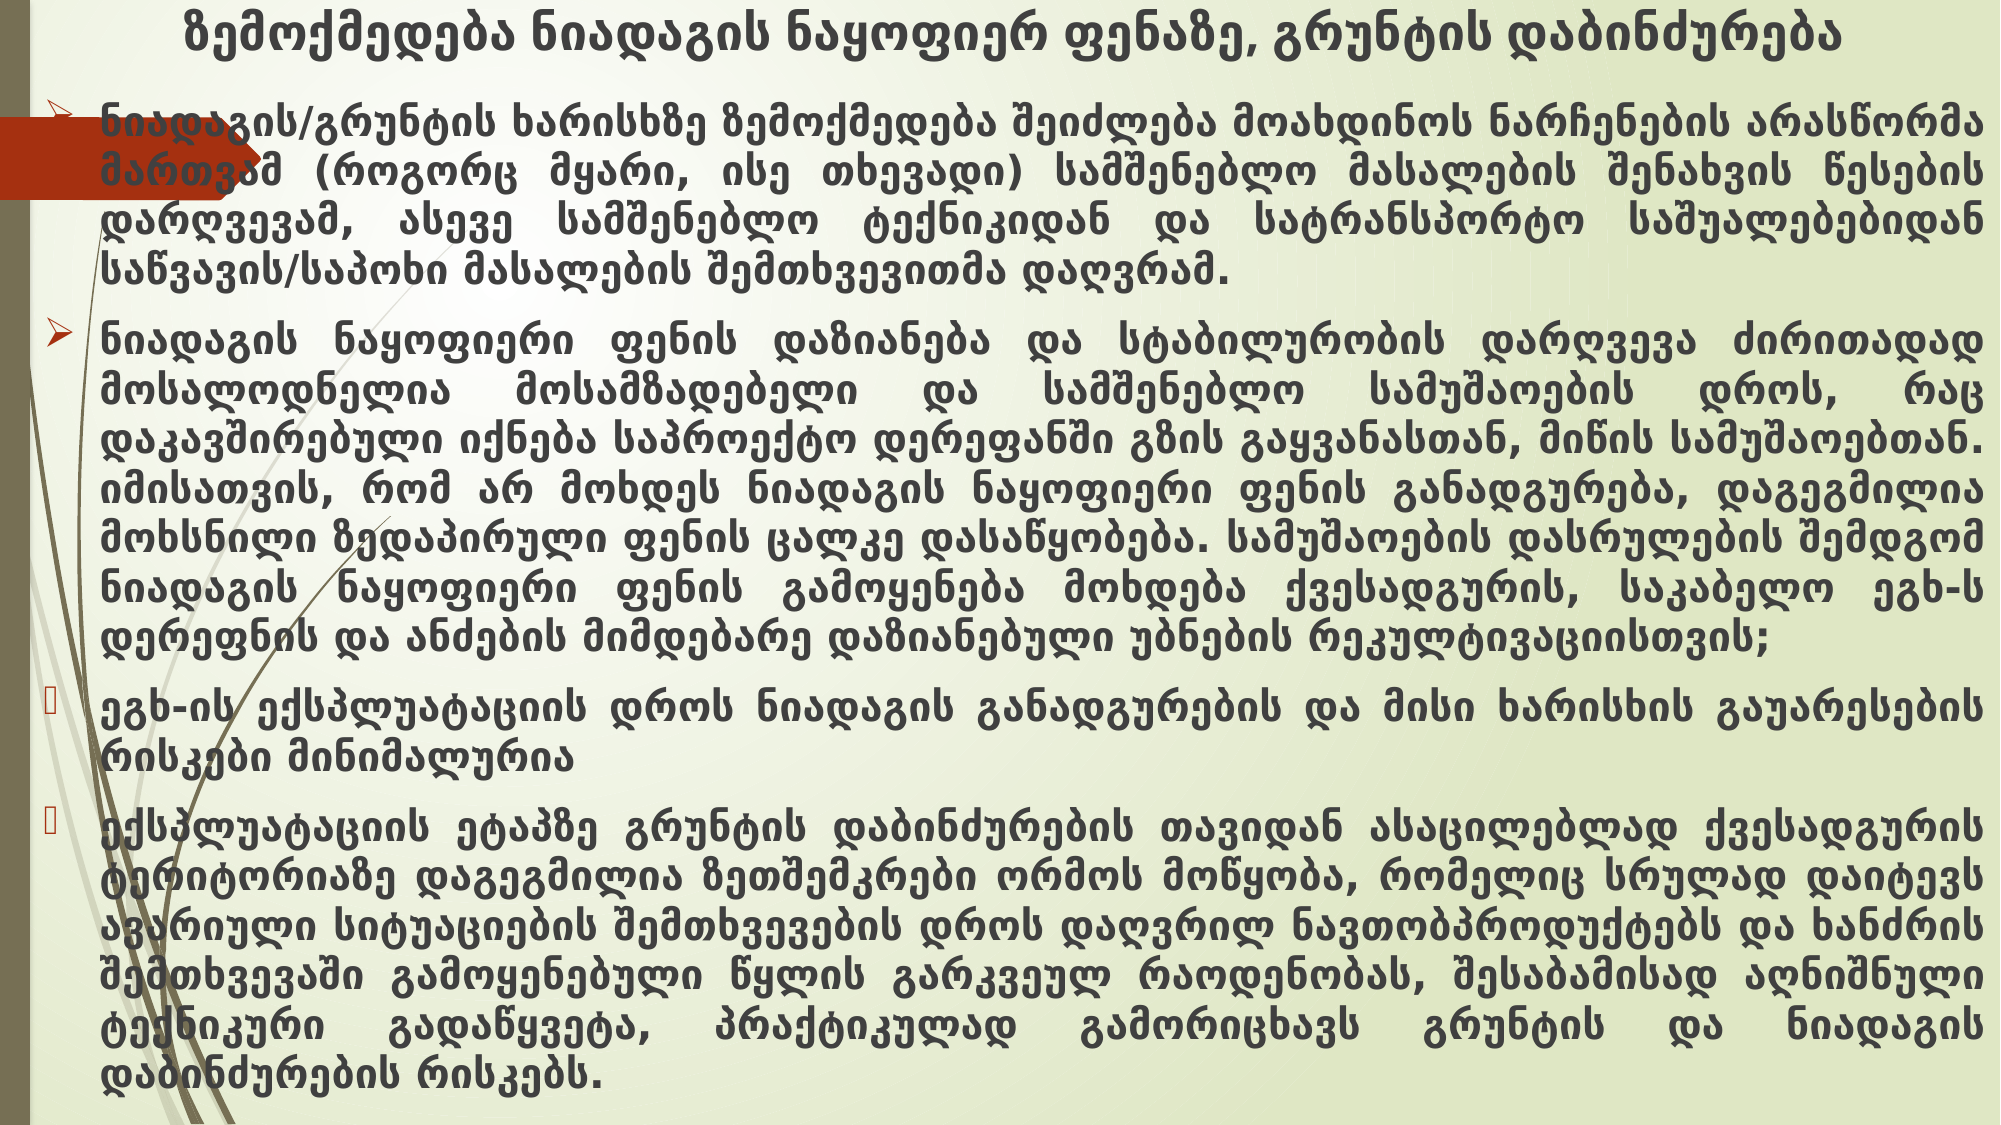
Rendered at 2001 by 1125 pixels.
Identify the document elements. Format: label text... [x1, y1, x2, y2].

list ნიადაგის/გრუნტის ხარისხზე ზემოქმედება შეიძლება მოახდინოს ნარჩენების არასწორმა მართვამ (როგორც მყარი, ისე თხევადი) სამშენებლო მასალების შენახვის წესების დარღვევამ, ასევე სამშენებლო ტექნიკიდან და სატრანსპორტო საშუალებებიდან საწვავის/საპოხი მასალების შემთხვევითმა დაღვრამ. ნიადაგის ნაყოფიერი ფენის დაზიანება და სტაბილურობის დარღვევა ძირითადად მოსალოდნელია მოსამზადებელი და სამშენებლო სამუშაოების დროს, რაც დაკავშირებული იქნება საპროექტო დერეფანში გზის გაყვანასთან, მიწის სამუშაოებთან. იმისათვის, რომ არ მოხდეს ნიადაგის ნაყოფიერი ფენის განადგურება, დაგეგმილია მოხსნილი ზედაპირული ფენის ცალკე დასაწყობება. სამუშაოების დასრულების შემდგომ ნიადაგის ნაყოფიერი ფენის გამოყენება მოხდება ქვესადგურის, საკაბელო ეგხ-ს დერეფნის და ანძების მიმდებარე დაზიანებული უბნების რეკულტივაციისთვის; ეგხ-ის ექსპლუატაციის დროს ნიადაგის განადგურების და მისი ხარისხის გაუარესების რისკები მინიმალურია ექსპლუატაციის ეტაპზე გრუნტის დაბინძურების თავიდან ასაცილებლად ქვესადგურის ტერიტორიაზე დაგეგმილია ზეთშემკრები ორმოს მოწყობა, რომელიც სრულად დაიტევს ავარიული სიტუაციების შემთხვევების დროს დაღვრილ ნავთობპროდუქტებს და ხანძრის შემთხვევაში გამოყენებული წყლის გარკვეულ რაოდენობას, შესაბამისად აღნიშნული ტექნიკური გადაწყვეტა, პრაქტიკულად გამორიცხავს გრუნტის და ნიადაგის დაბინძურების რისკებს. [28, 87, 2000, 1125]
title ზემოქმედება ნიადაგის ნაყოფიერ ფენაზე, გრუნტის დაბინძურება [28, 0, 2000, 87]
